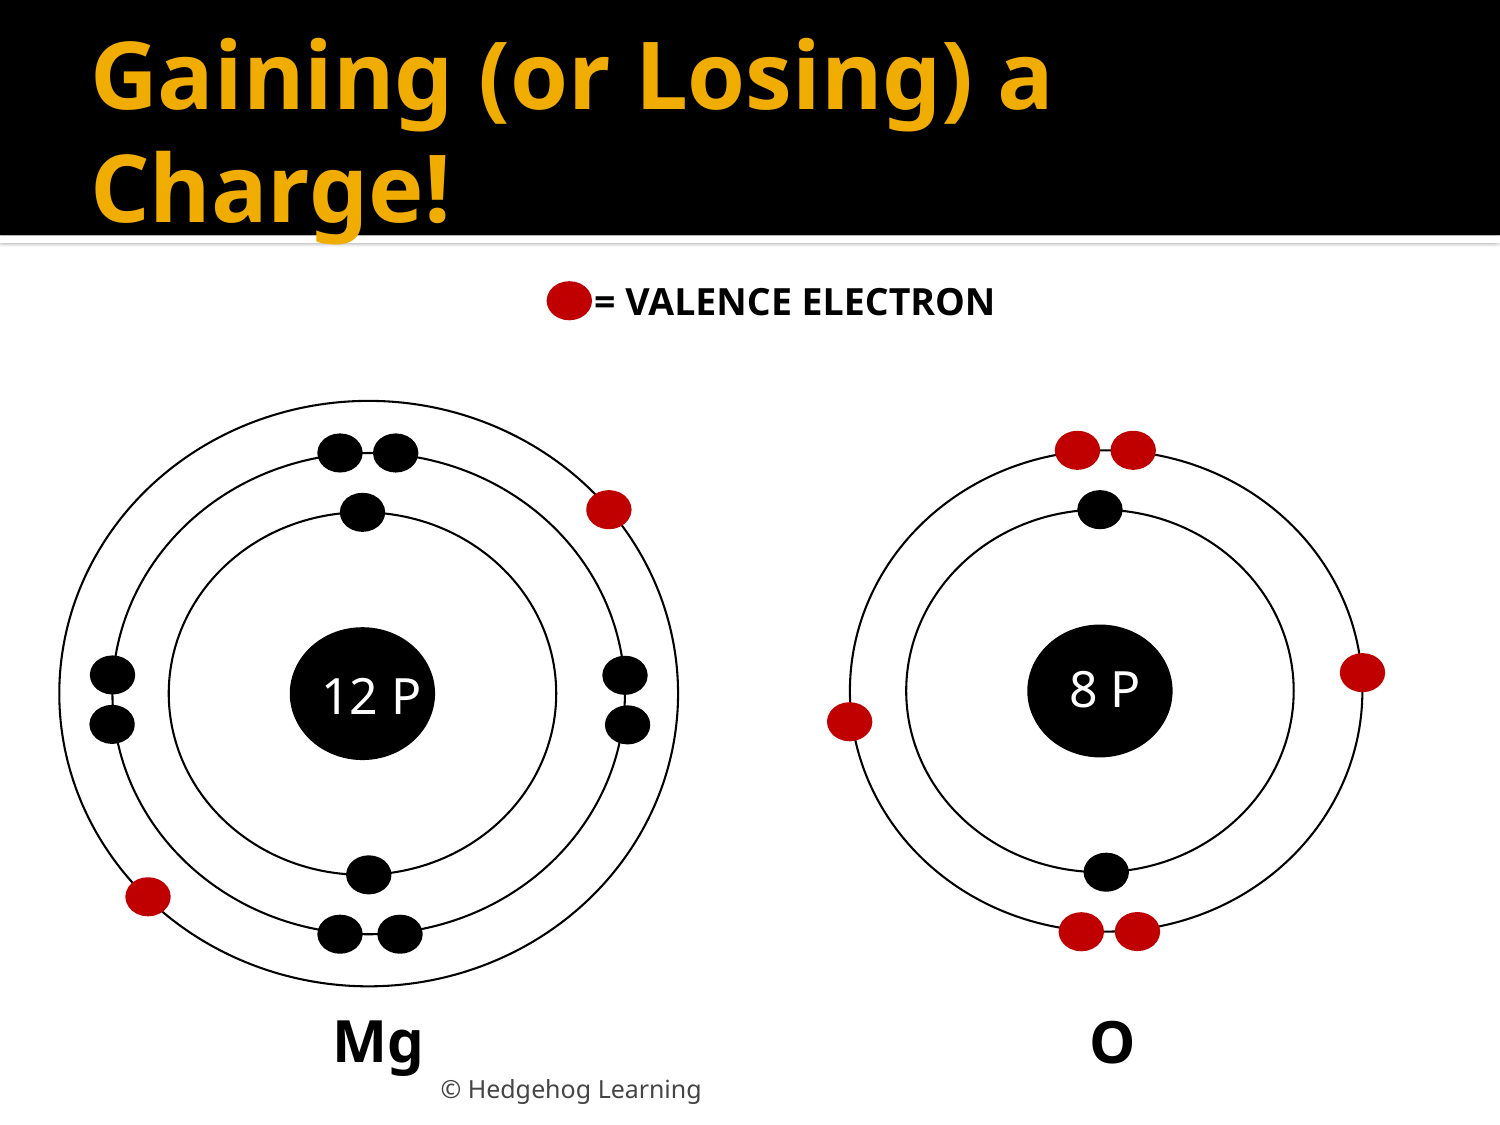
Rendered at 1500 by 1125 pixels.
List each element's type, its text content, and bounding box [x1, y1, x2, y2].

footer © Hedgehog Learning [433, 1062, 1337, 1108]
text_box [845, 446, 1367, 936]
text_box = VALENCE ELECTRON [579, 270, 1011, 331]
text_box [604, 705, 651, 745]
text_box [586, 490, 632, 530]
text_box Mg [317, 996, 458, 1082]
text_box O [1074, 998, 1149, 1083]
text_box [1058, 912, 1104, 952]
text_box [546, 281, 579, 321]
text_box [377, 914, 423, 954]
text_box [1054, 430, 1101, 470]
text_box [1339, 653, 1386, 693]
text_box [373, 433, 419, 473]
text_box 12 P [306, 656, 448, 732]
text_box [125, 877, 171, 917]
text_box [1114, 912, 1161, 952]
text_box [89, 704, 135, 744]
title Gaining (or Losing) a Charge! [75, 25, 1425, 231]
text_box [1110, 430, 1156, 470]
text_box 8 P [1054, 650, 1196, 726]
text_box [827, 702, 873, 742]
text_box [55, 396, 682, 991]
